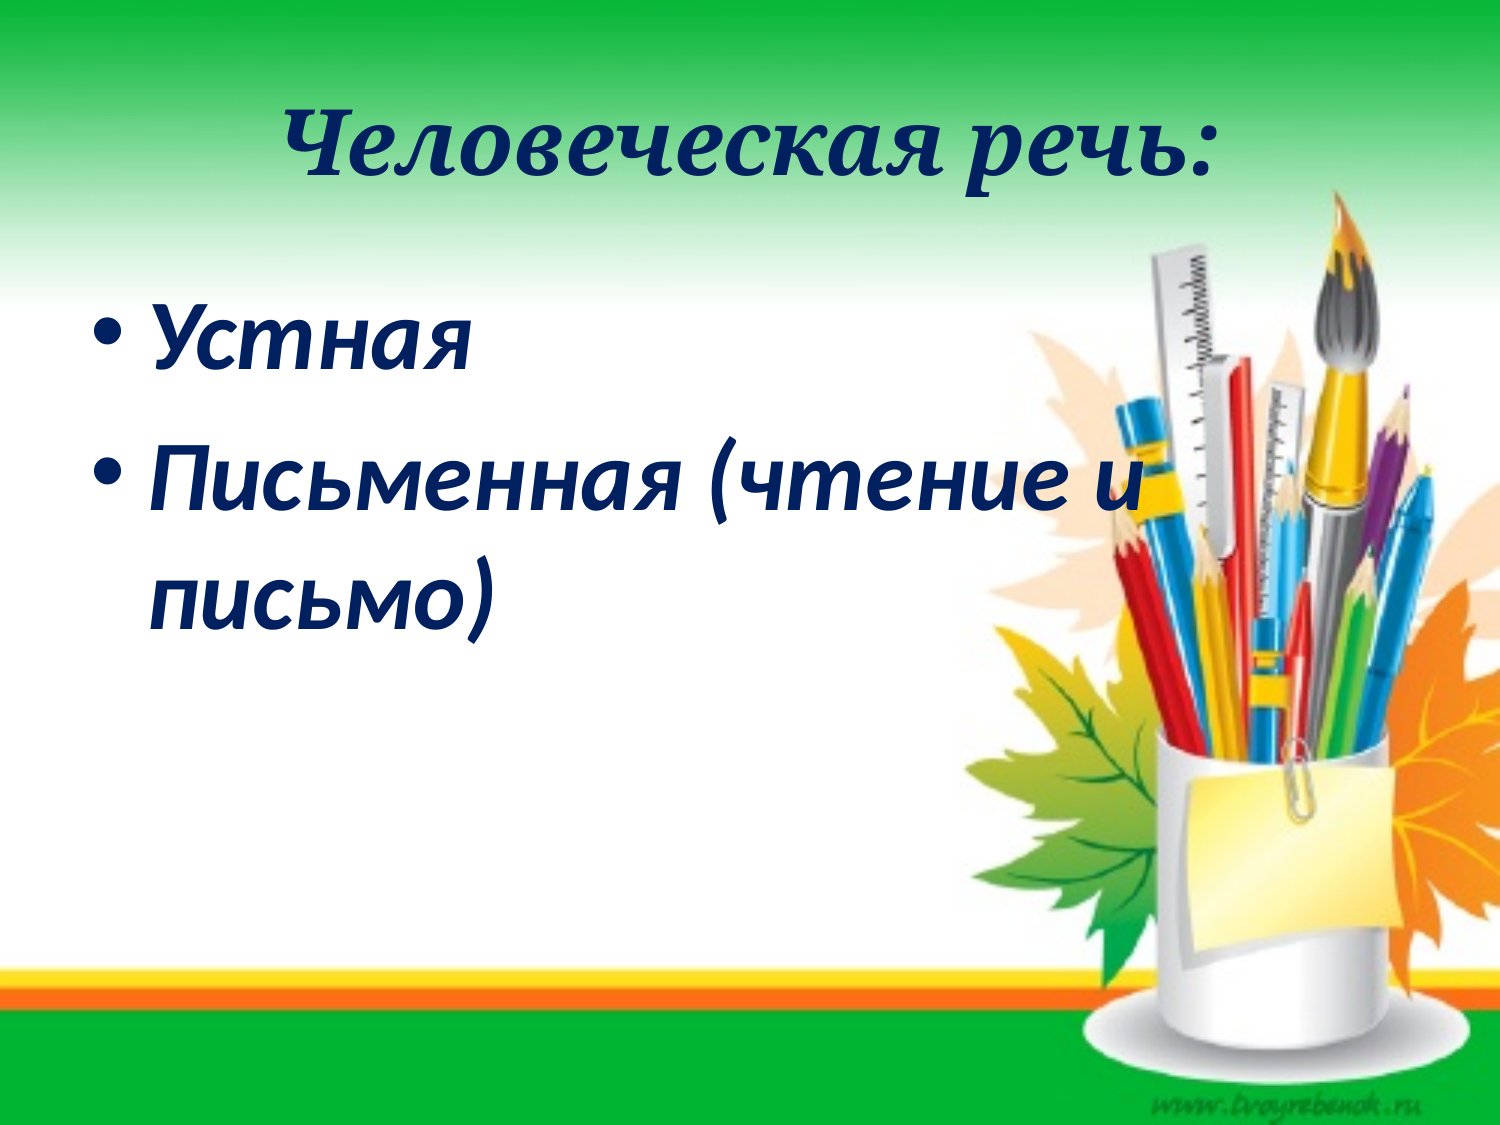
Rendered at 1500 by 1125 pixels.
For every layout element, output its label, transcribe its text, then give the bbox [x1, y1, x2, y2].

list Устная Письменная (чтение и письмо) [75, 262, 1425, 1005]
picture [0, 0, 1500, 1125]
title Человеческая речь: [75, 45, 1425, 233]
